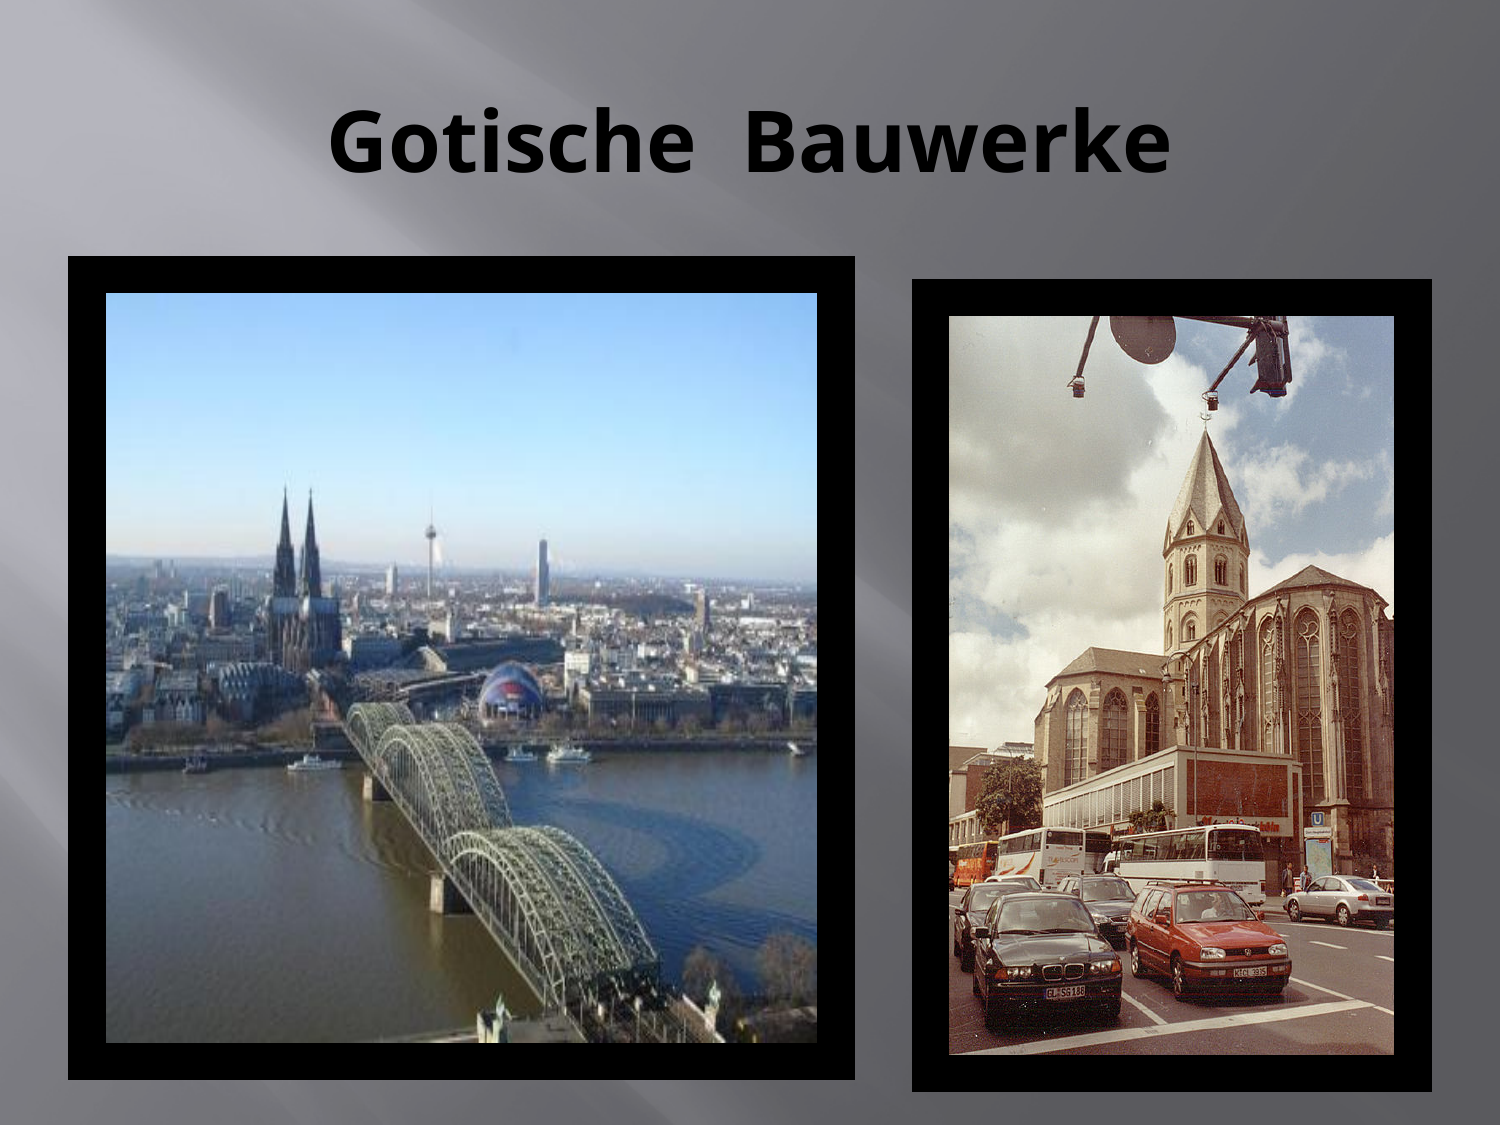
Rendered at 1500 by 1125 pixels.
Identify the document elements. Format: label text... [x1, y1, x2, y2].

title Gotische Bauwerke [75, 45, 1425, 233]
picture [948, 316, 1395, 1055]
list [105, 292, 818, 1044]
